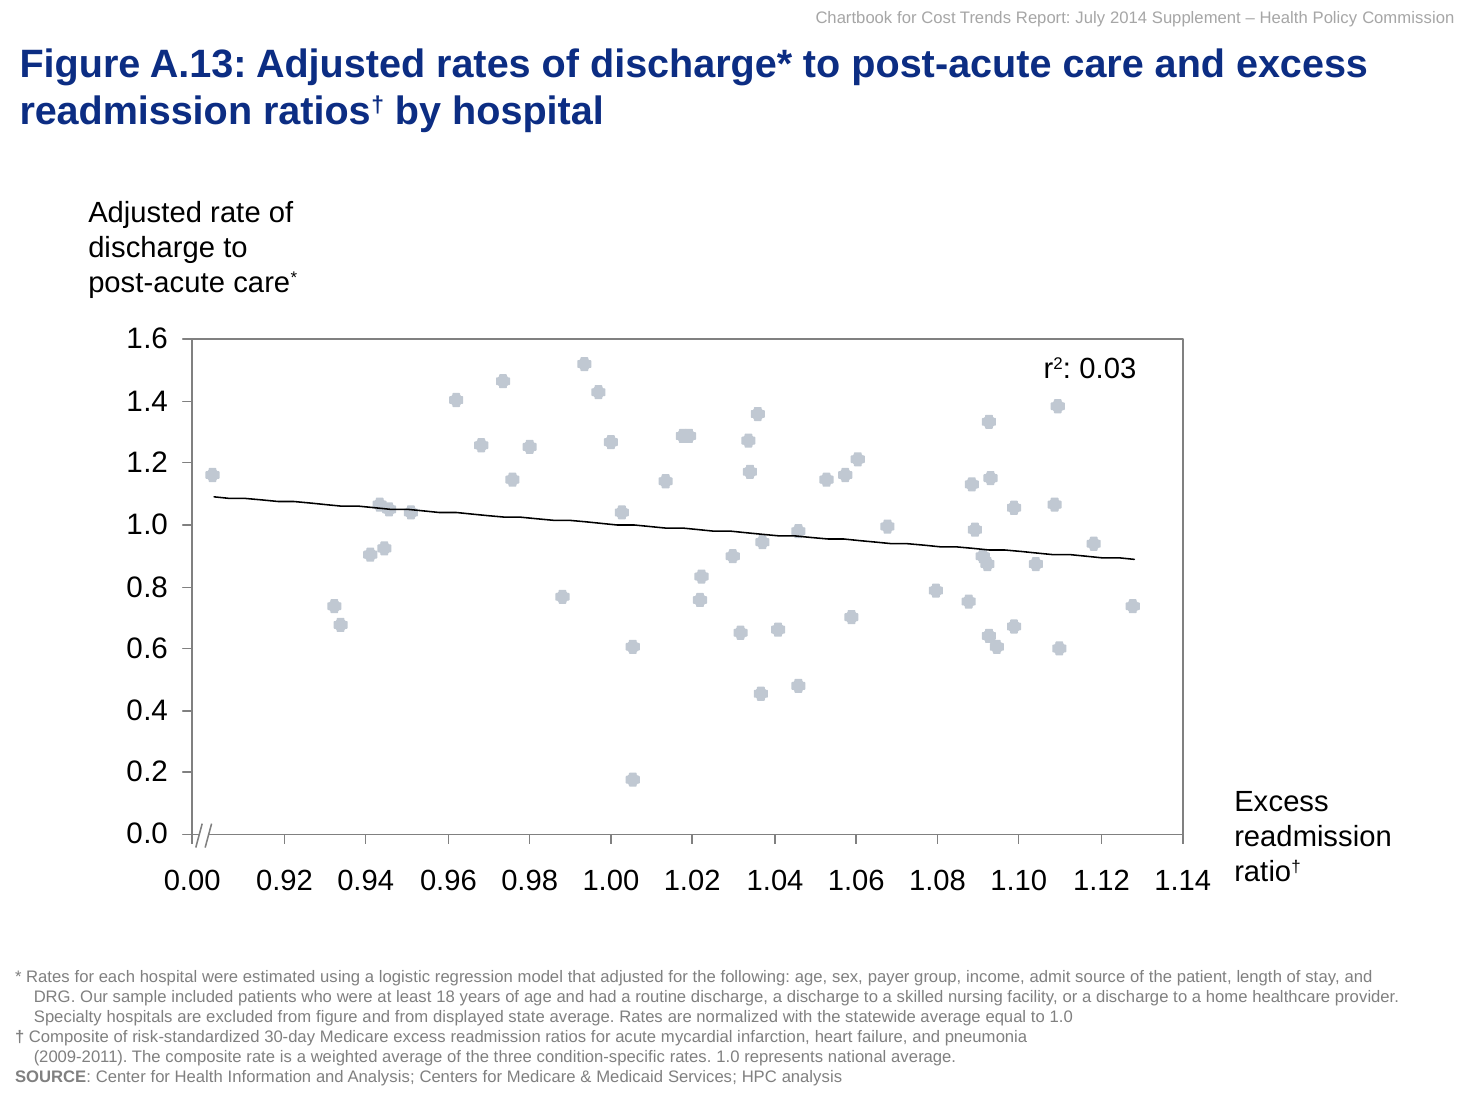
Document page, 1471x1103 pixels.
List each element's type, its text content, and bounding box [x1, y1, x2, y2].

text_box * Rates for each hospital were estimated using a logistic regression model that adjusted for the following: age, sex, payer group, income, admit source of the patient, length of stay, and DRG. Our sample included patients who were at least 18 years of age and had a routine discharge, a discharge to a skilled nursing facility, or a discharge to a home healthcare provider. Specialty hospitals are excluded from figure and from displayed state average. Rates are normalized with the statewide average equal to 1.0 † Composite of risk-standardized 30-day Medicare excess readmission ratios for acute mycardial infarction, heart failure, and pneumonia (2009-2011). The composite rate is a weighted average of the three condition-specific rates. 1.0 represents national average. SOURCE: Center for Health Information and Analysis; Centers for Medicare & Medicaid Services; HPC analysis [0, 958, 1432, 1094]
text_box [105, 287, 1202, 887]
text_box 1.14 [1154, 860, 1212, 896]
title Figure A.13: Adjusted rates of discharge* to post-acute care and excess readmission ratios† by hospital [19, 37, 1434, 134]
text_box Excess readmission ratio† [1234, 782, 1392, 887]
text_box Adjusted rate of discharge to post-acute care* [88, 193, 297, 299]
